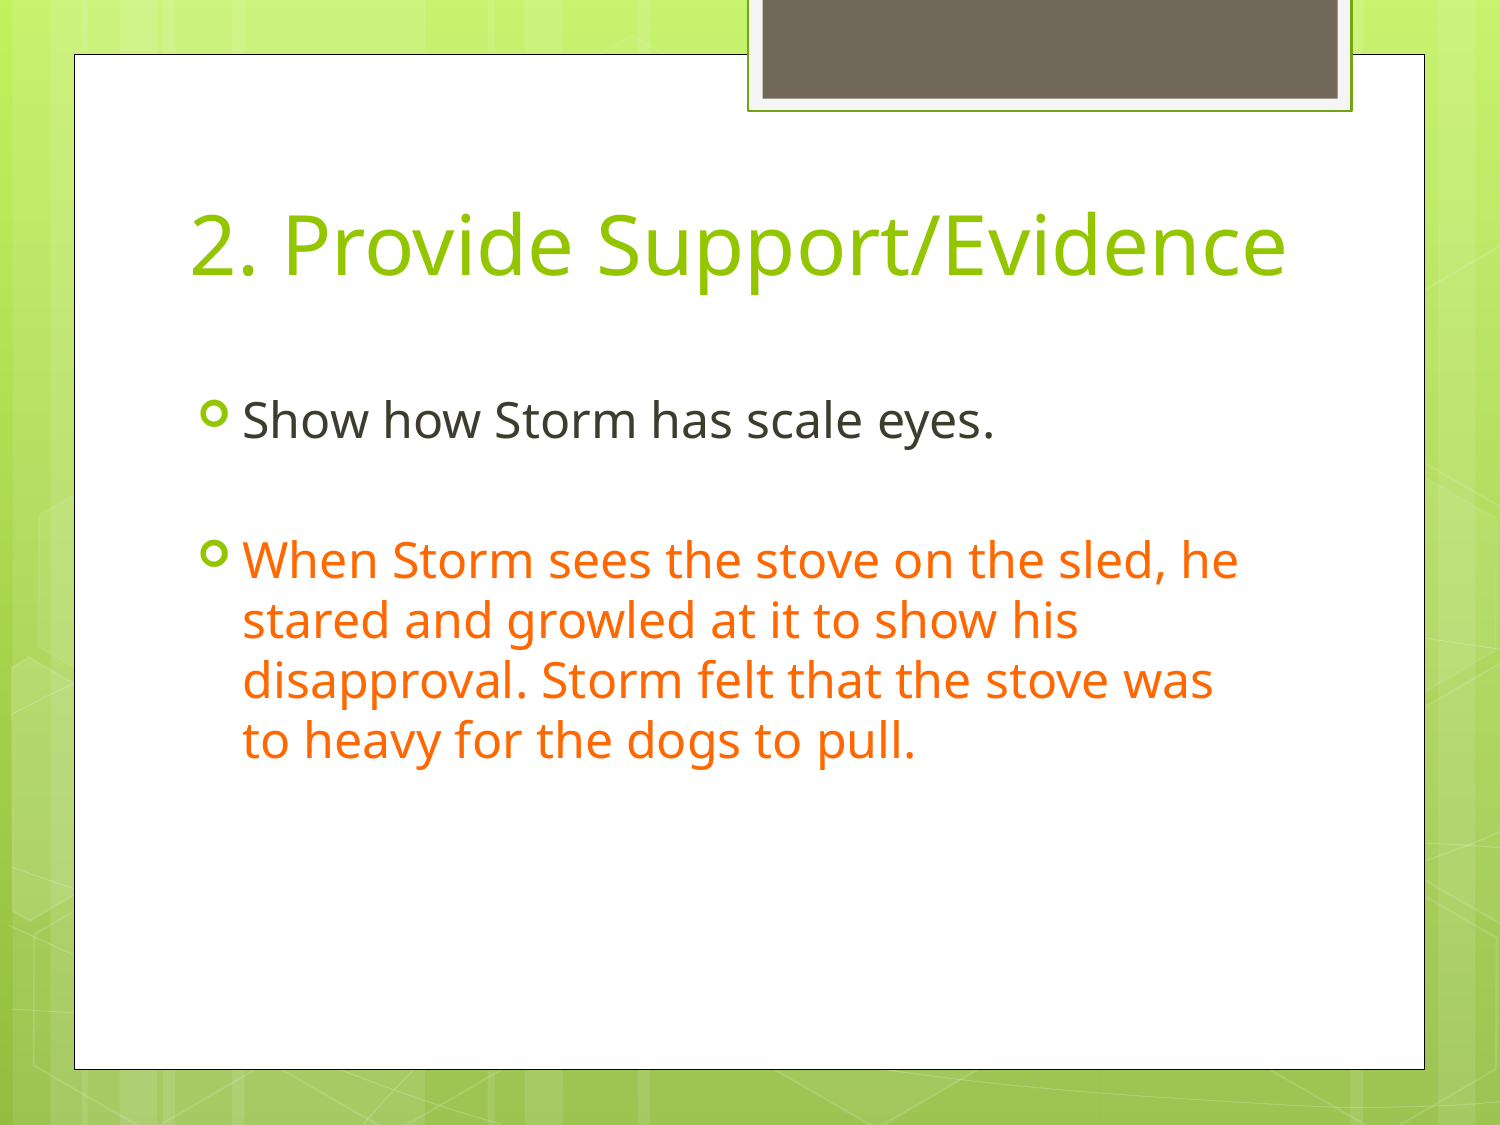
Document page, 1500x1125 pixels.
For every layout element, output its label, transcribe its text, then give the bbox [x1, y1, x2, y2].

list Show how Storm has scale eyes. When Storm sees the stove on the sled, he stared and growled at it to show his disapproval. Storm felt that the stove was to heavy for the dogs to pull. [171, 381, 1283, 957]
title 2. Provide Support/Evidence [174, 112, 1328, 300]
